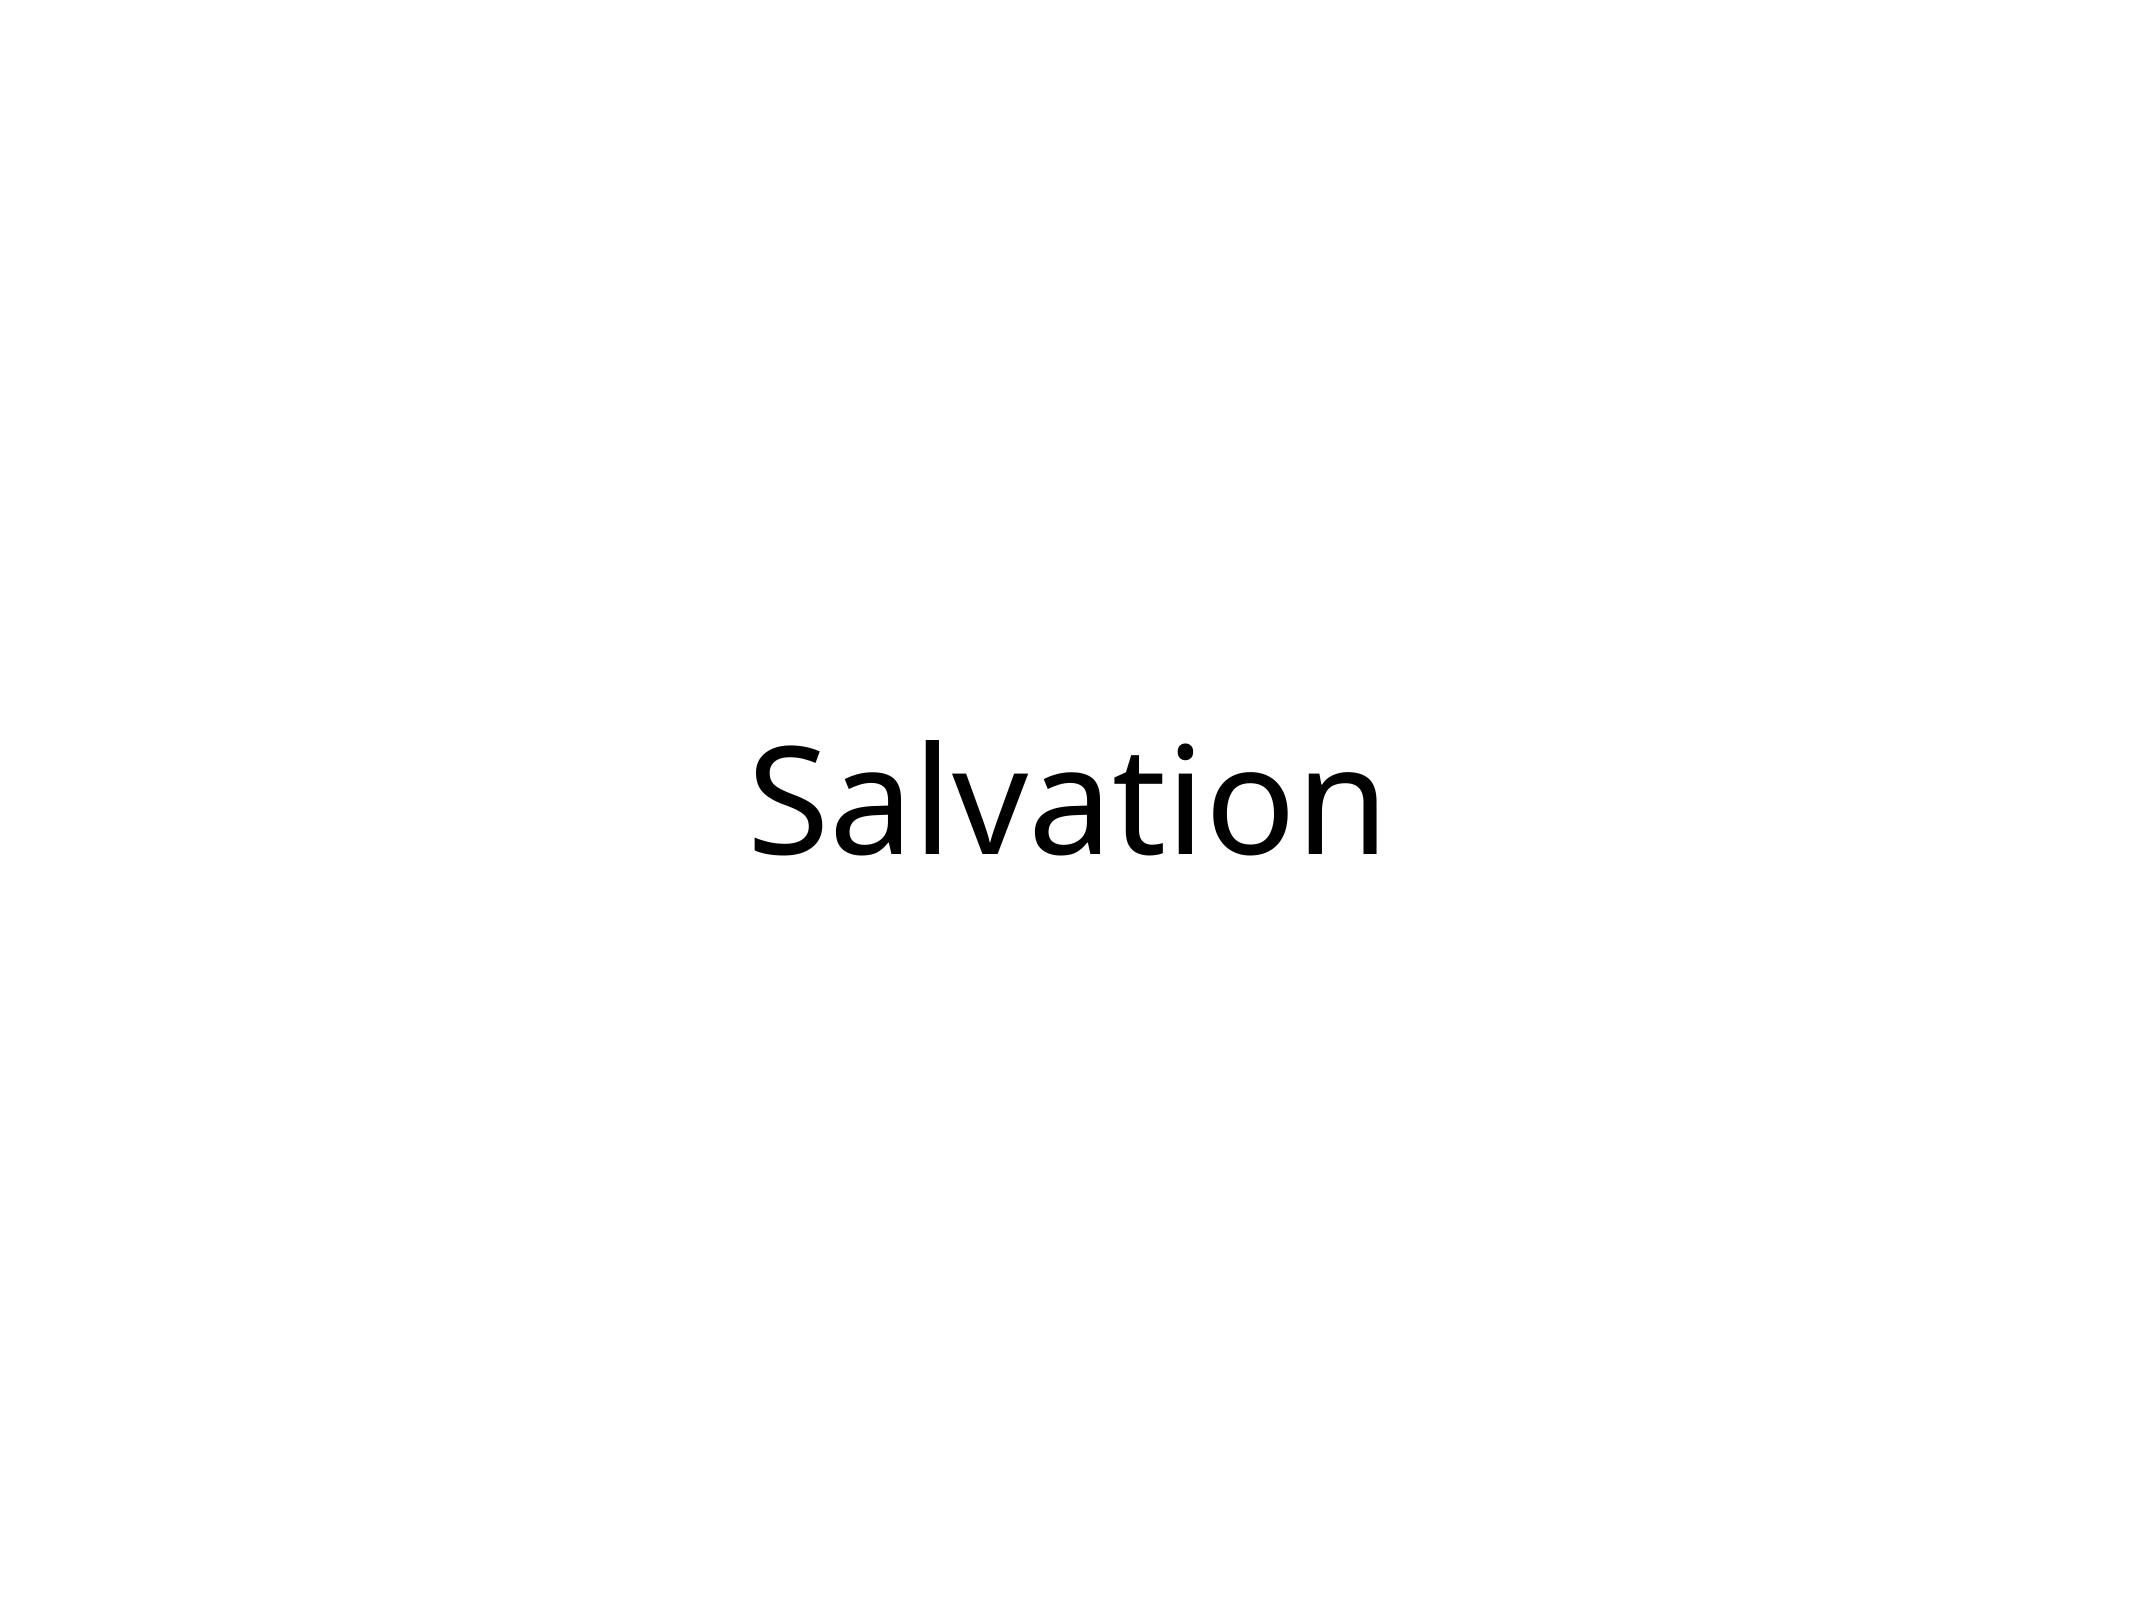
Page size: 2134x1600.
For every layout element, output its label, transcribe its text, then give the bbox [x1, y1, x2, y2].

text_box Salvation [106, 693, 2030, 896]
